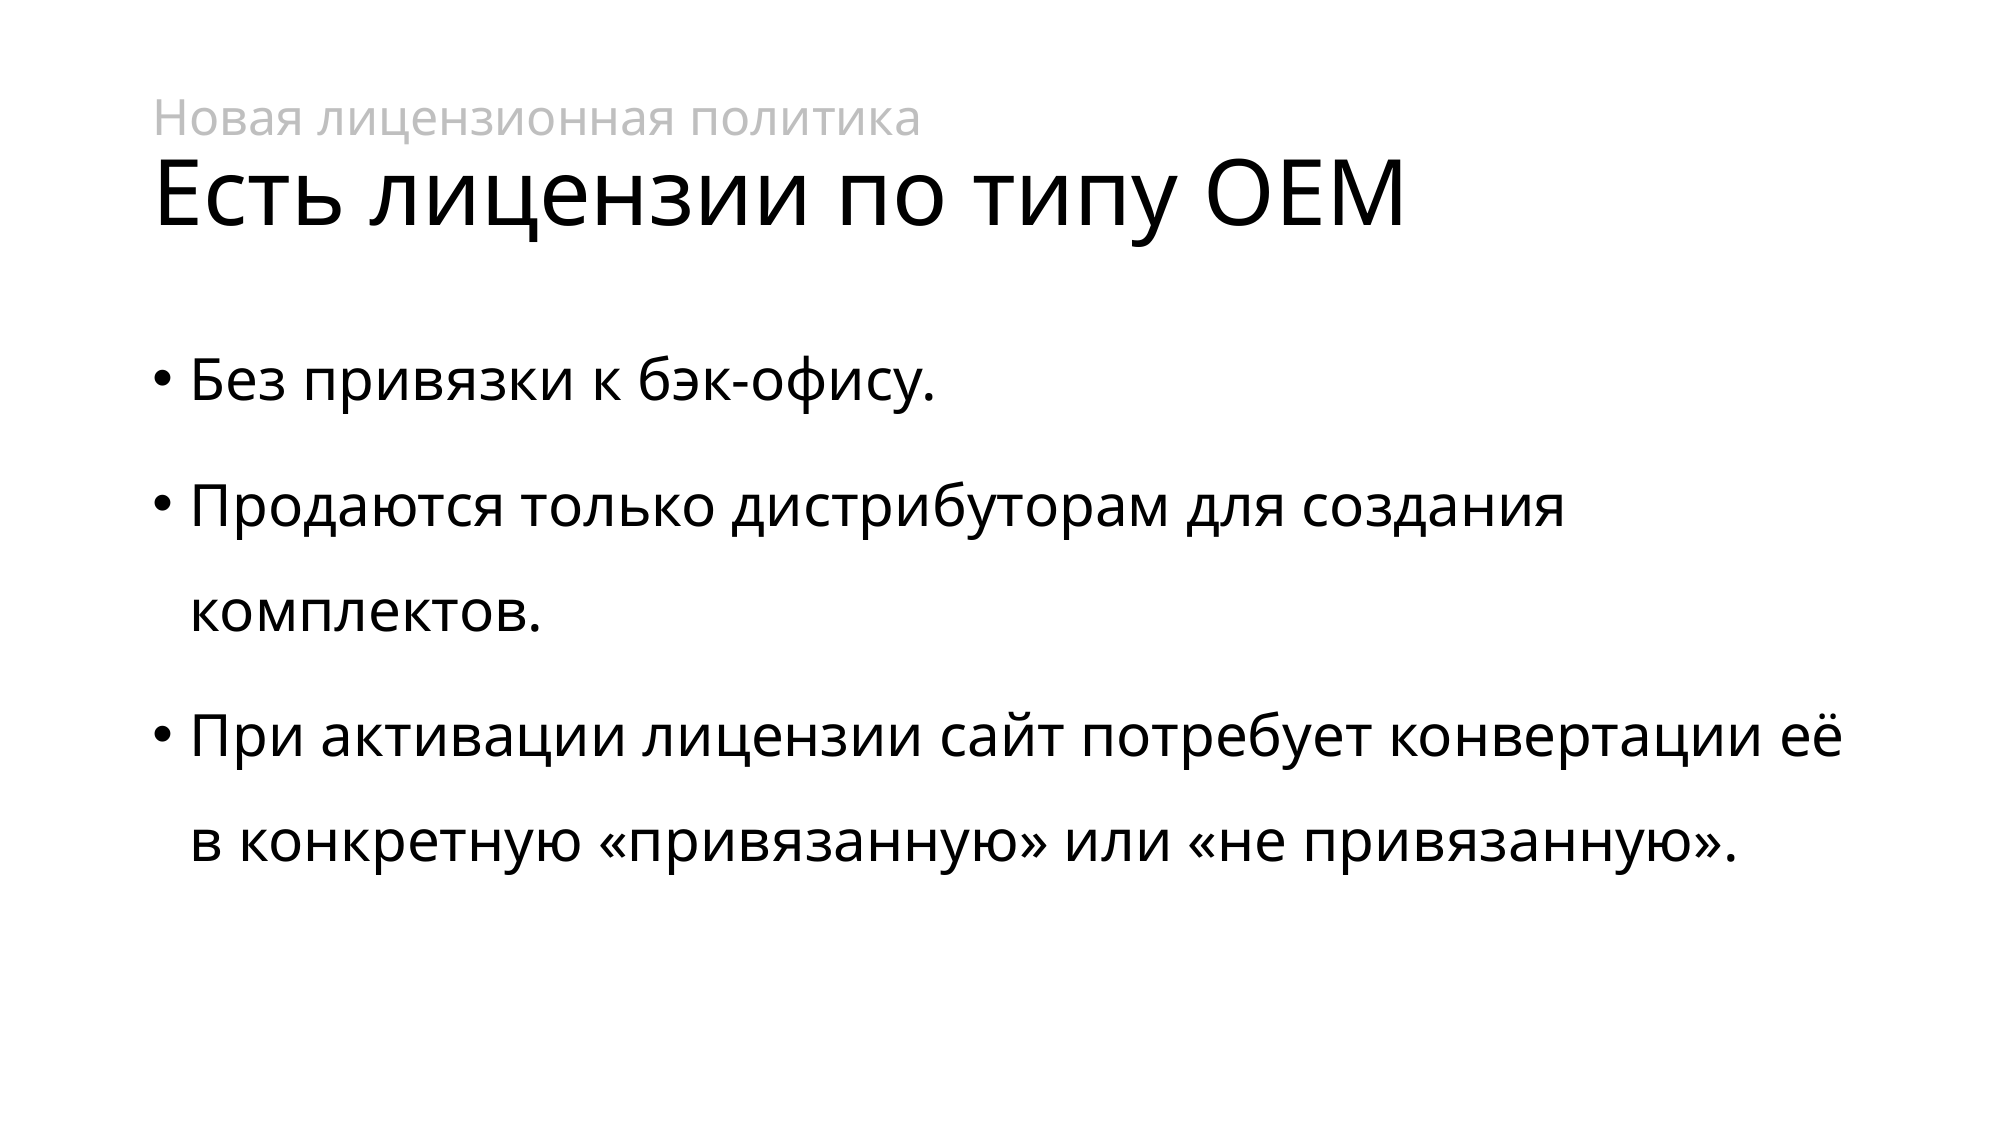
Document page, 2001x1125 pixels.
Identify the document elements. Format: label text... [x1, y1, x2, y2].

title Новая лицензионная политика Есть лицензии по типу OEM [137, 59, 1863, 278]
list Без привязки к бэк-офису. Продаются только дистрибуторам для создания комплектов. При активации лицензии сайт потребует конвертации её в конкретную «привязанную» или «не привязанную». [137, 299, 1863, 1014]
